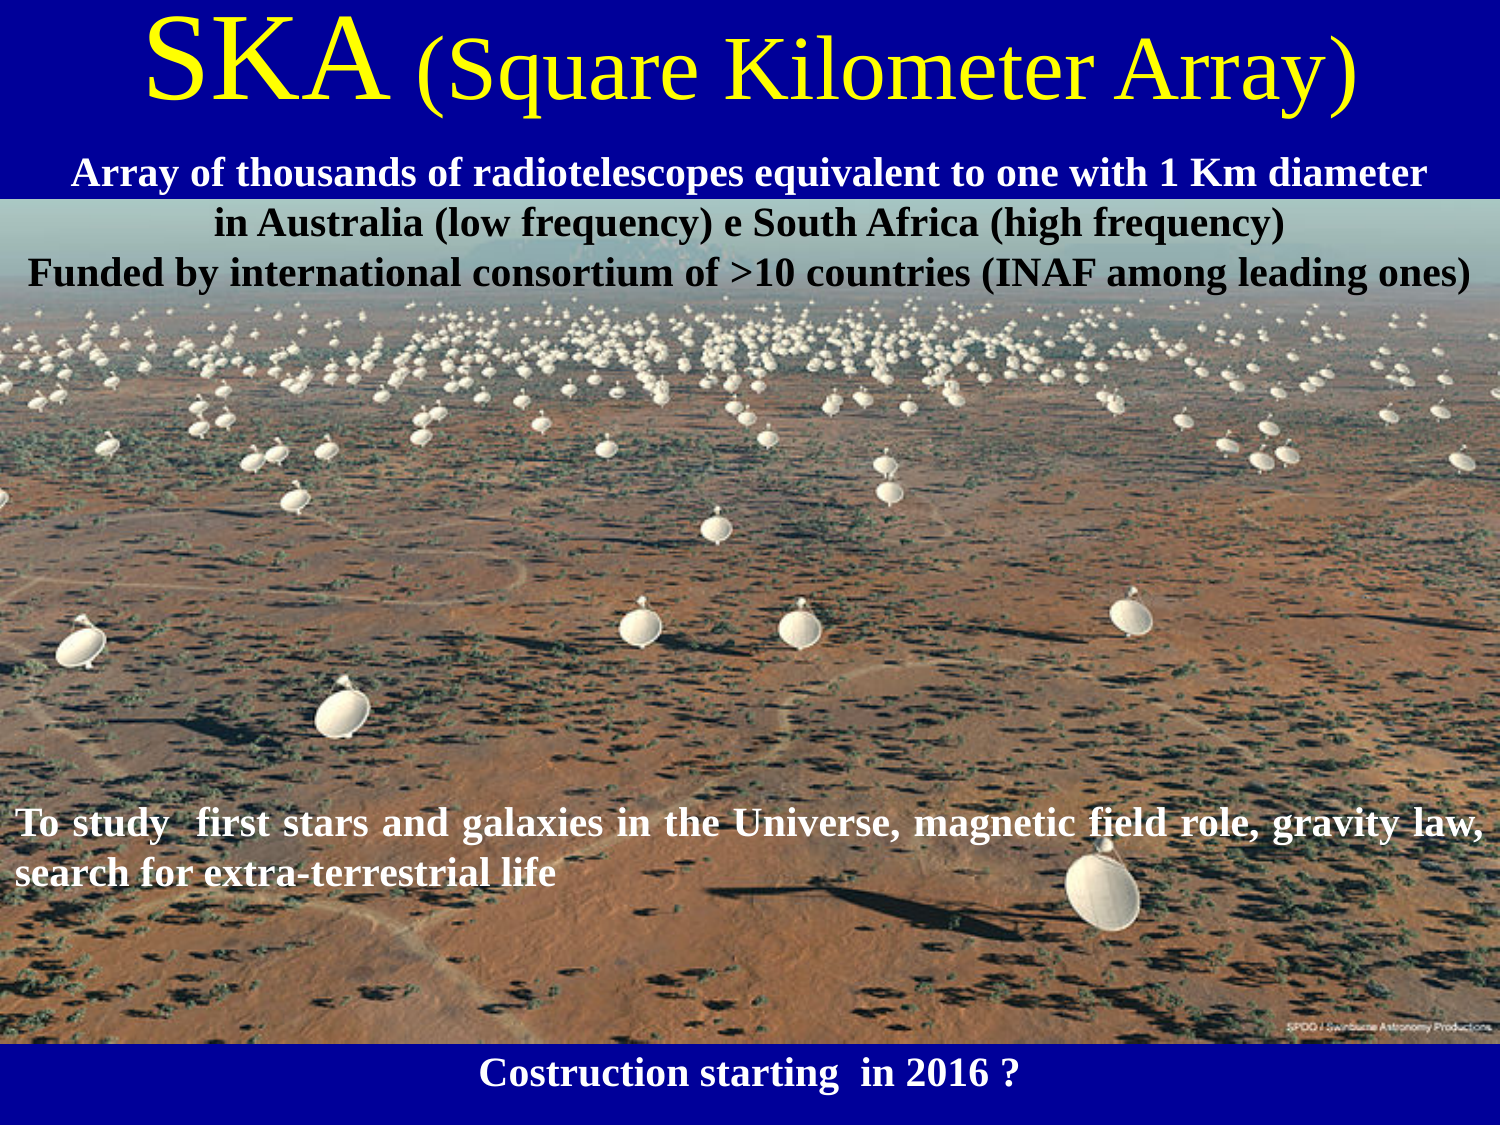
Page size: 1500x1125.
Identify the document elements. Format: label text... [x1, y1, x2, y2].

picture [0, 199, 1500, 1044]
title SKA (Square Kilometer Array) [112, 0, 1388, 101]
text_box Array of thousands of radiotelescopes equivalent to one with 1 Km diameter in Australia (low frequency) e South Africa (high frequency) Funded by international consortium of >10 countries (INAF among leading ones) To study first stars and galaxies in the Universe, magnetic field role, gravity law, search for extra-terrestrial life Costruction starting in 2016 ? [0, 1051, 1500, 1103]
text_box Array of thousands of radiotelescopes equivalent to one with 1 Km diameter in Australia (low frequency) e South Africa (high frequency) Funded by international consortium of >10 countries (INAF among leading ones) To study first stars and galaxies in the Universe, magnetic field role, gravity law, search for extra-terrestrial life Costruction starting in 2016 ? [0, 137, 1500, 199]
